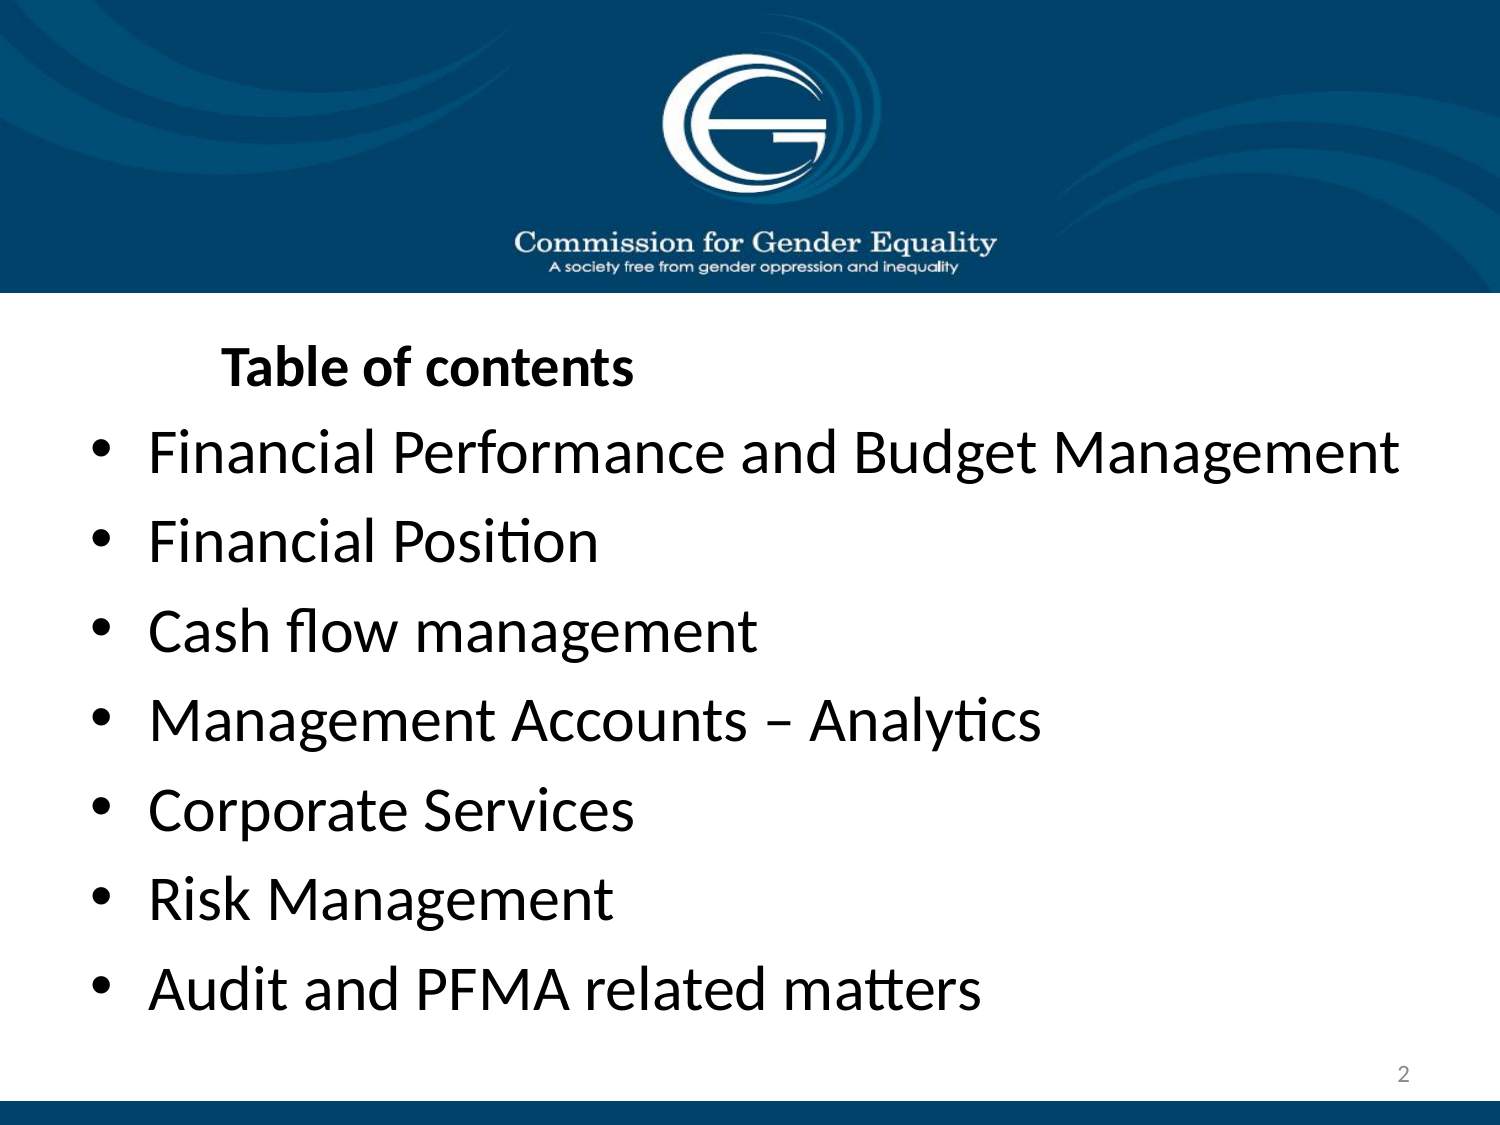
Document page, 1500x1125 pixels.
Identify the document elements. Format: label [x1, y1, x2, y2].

text_box [0, 0, 1500, 1125]
